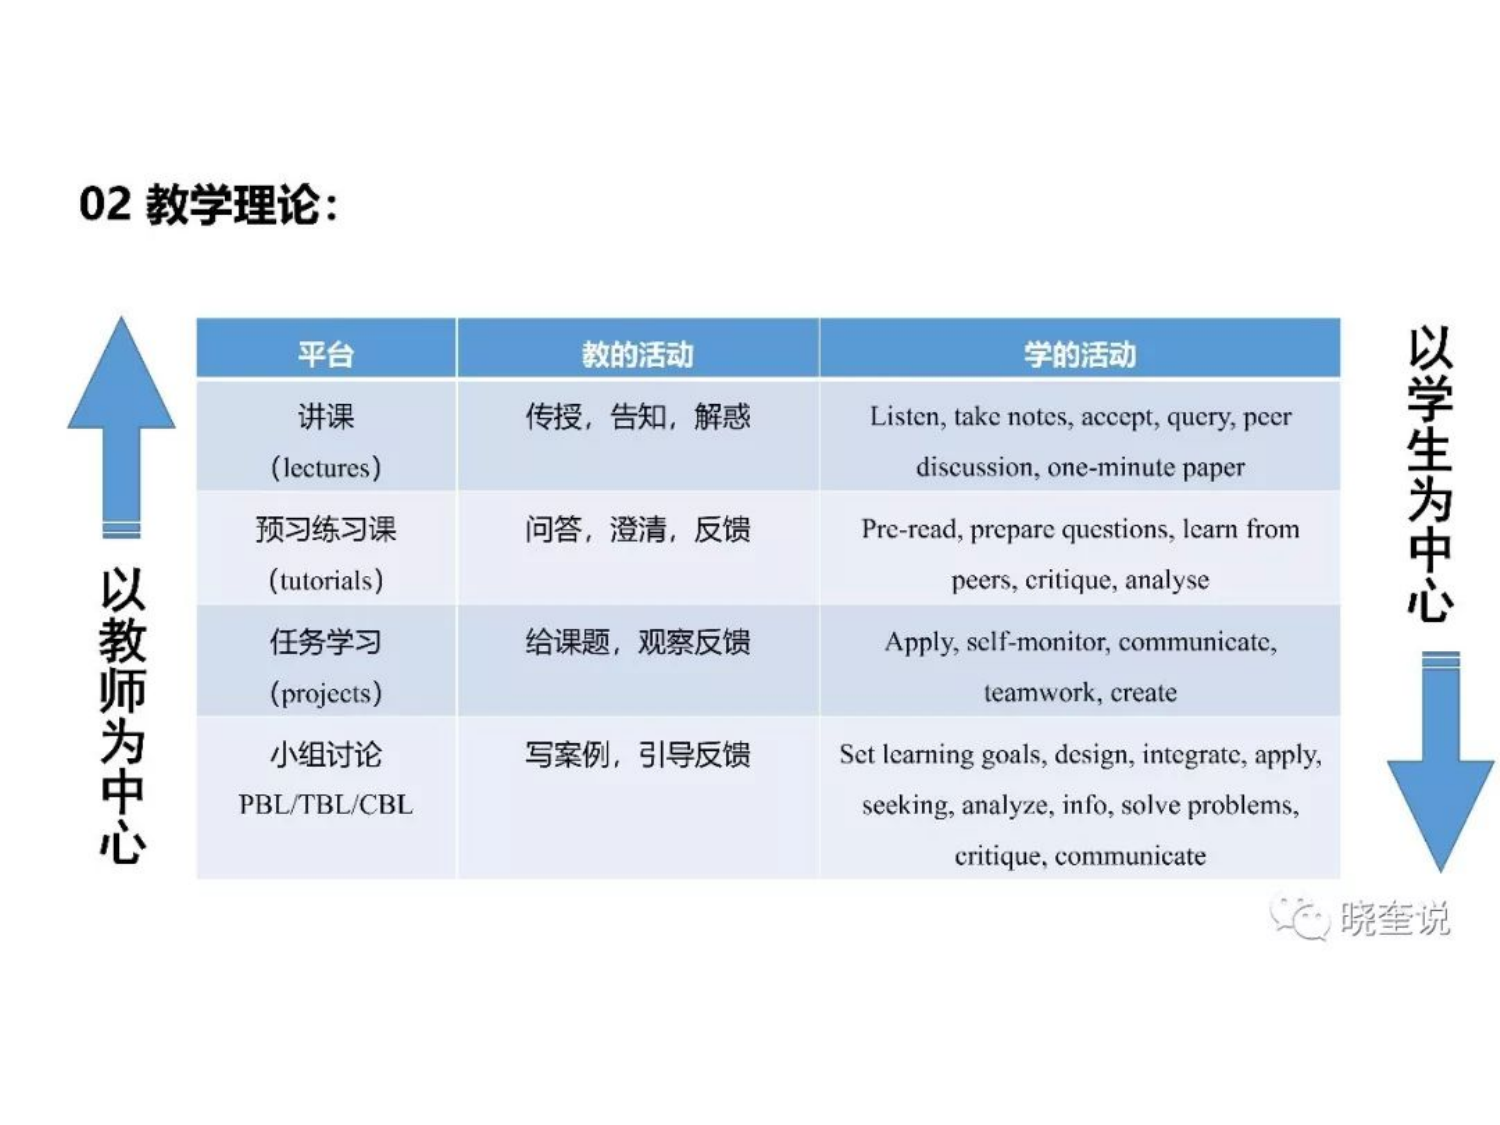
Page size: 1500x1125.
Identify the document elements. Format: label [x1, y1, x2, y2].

picture [0, 139, 1500, 985]
